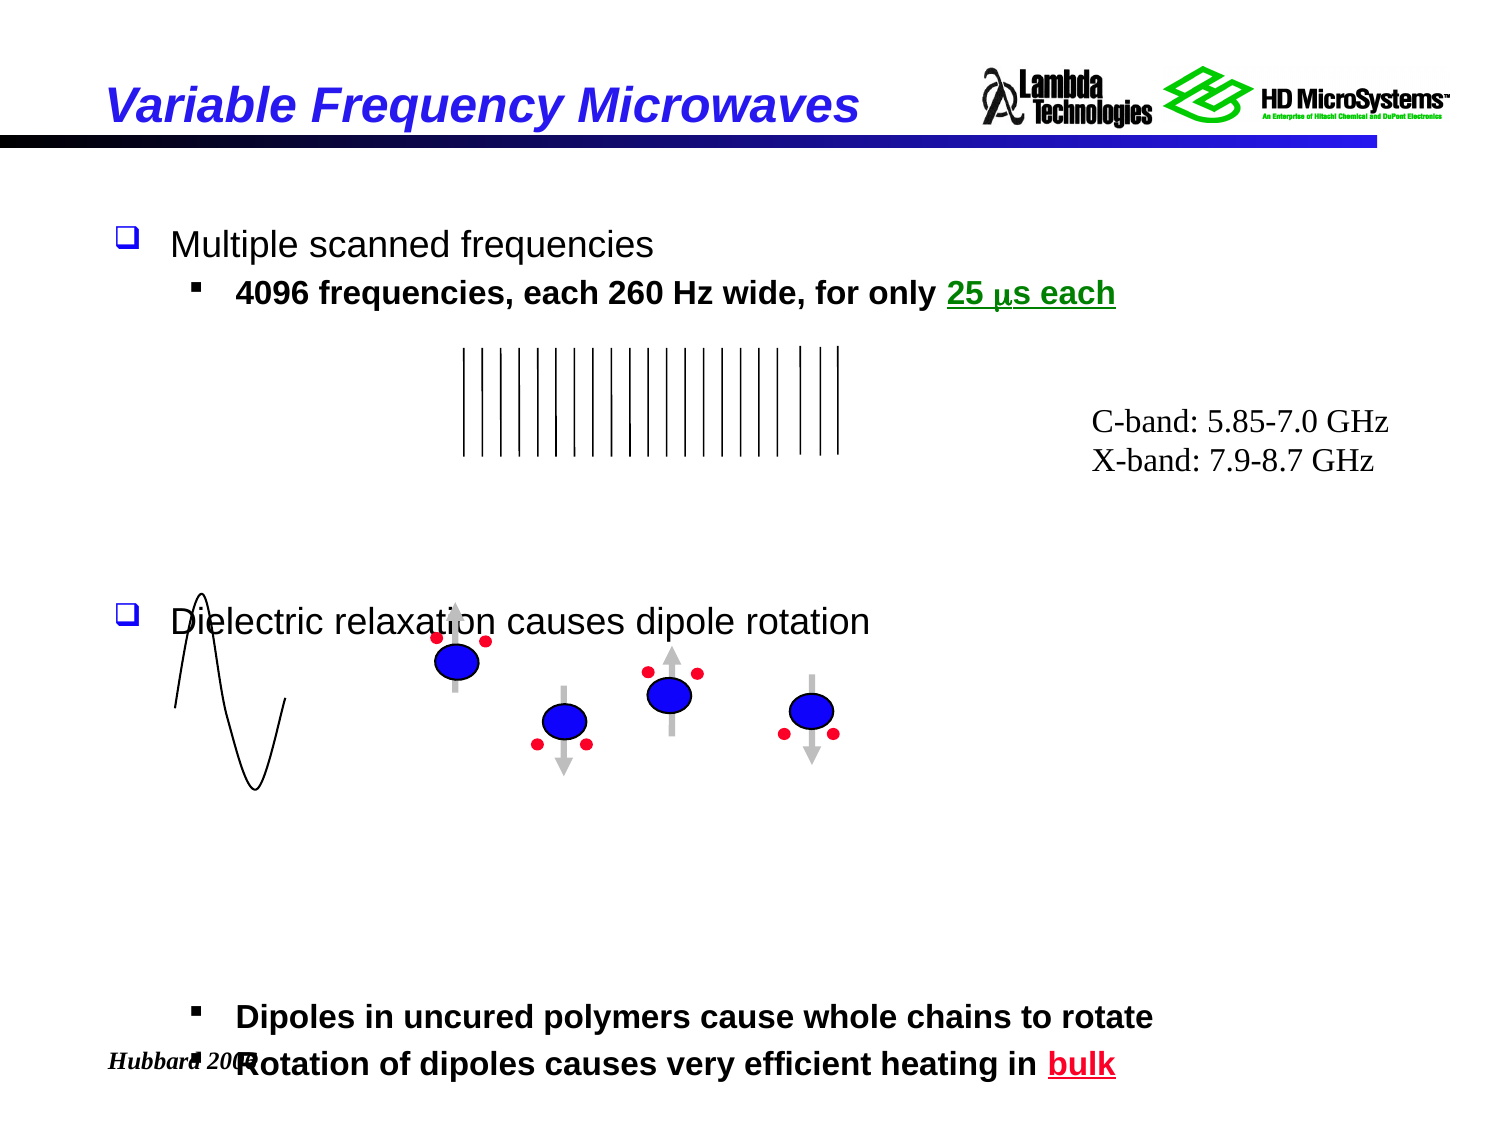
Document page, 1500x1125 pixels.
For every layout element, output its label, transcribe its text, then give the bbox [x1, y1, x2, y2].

title Variable Frequency Microwaves [89, 51, 1424, 153]
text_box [429, 601, 490, 693]
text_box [778, 674, 839, 766]
list Multiple scanned frequencies 4096 frequencies, each 260 Hz wide, for only 25 ms each Dielectric relaxation causes dipole rotation Dipoles in uncured polymers cause whole chains to rotate Rotation of dipoles causes very efficient heating in bulk [98, 211, 1500, 951]
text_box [531, 685, 593, 777]
text_box [174, 593, 286, 790]
text_box C-band: 5.85-7.0 GHz X-band: 7.9-8.7 GHz [1076, 391, 1405, 486]
picture [1424, 66, 1450, 123]
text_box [641, 645, 703, 737]
